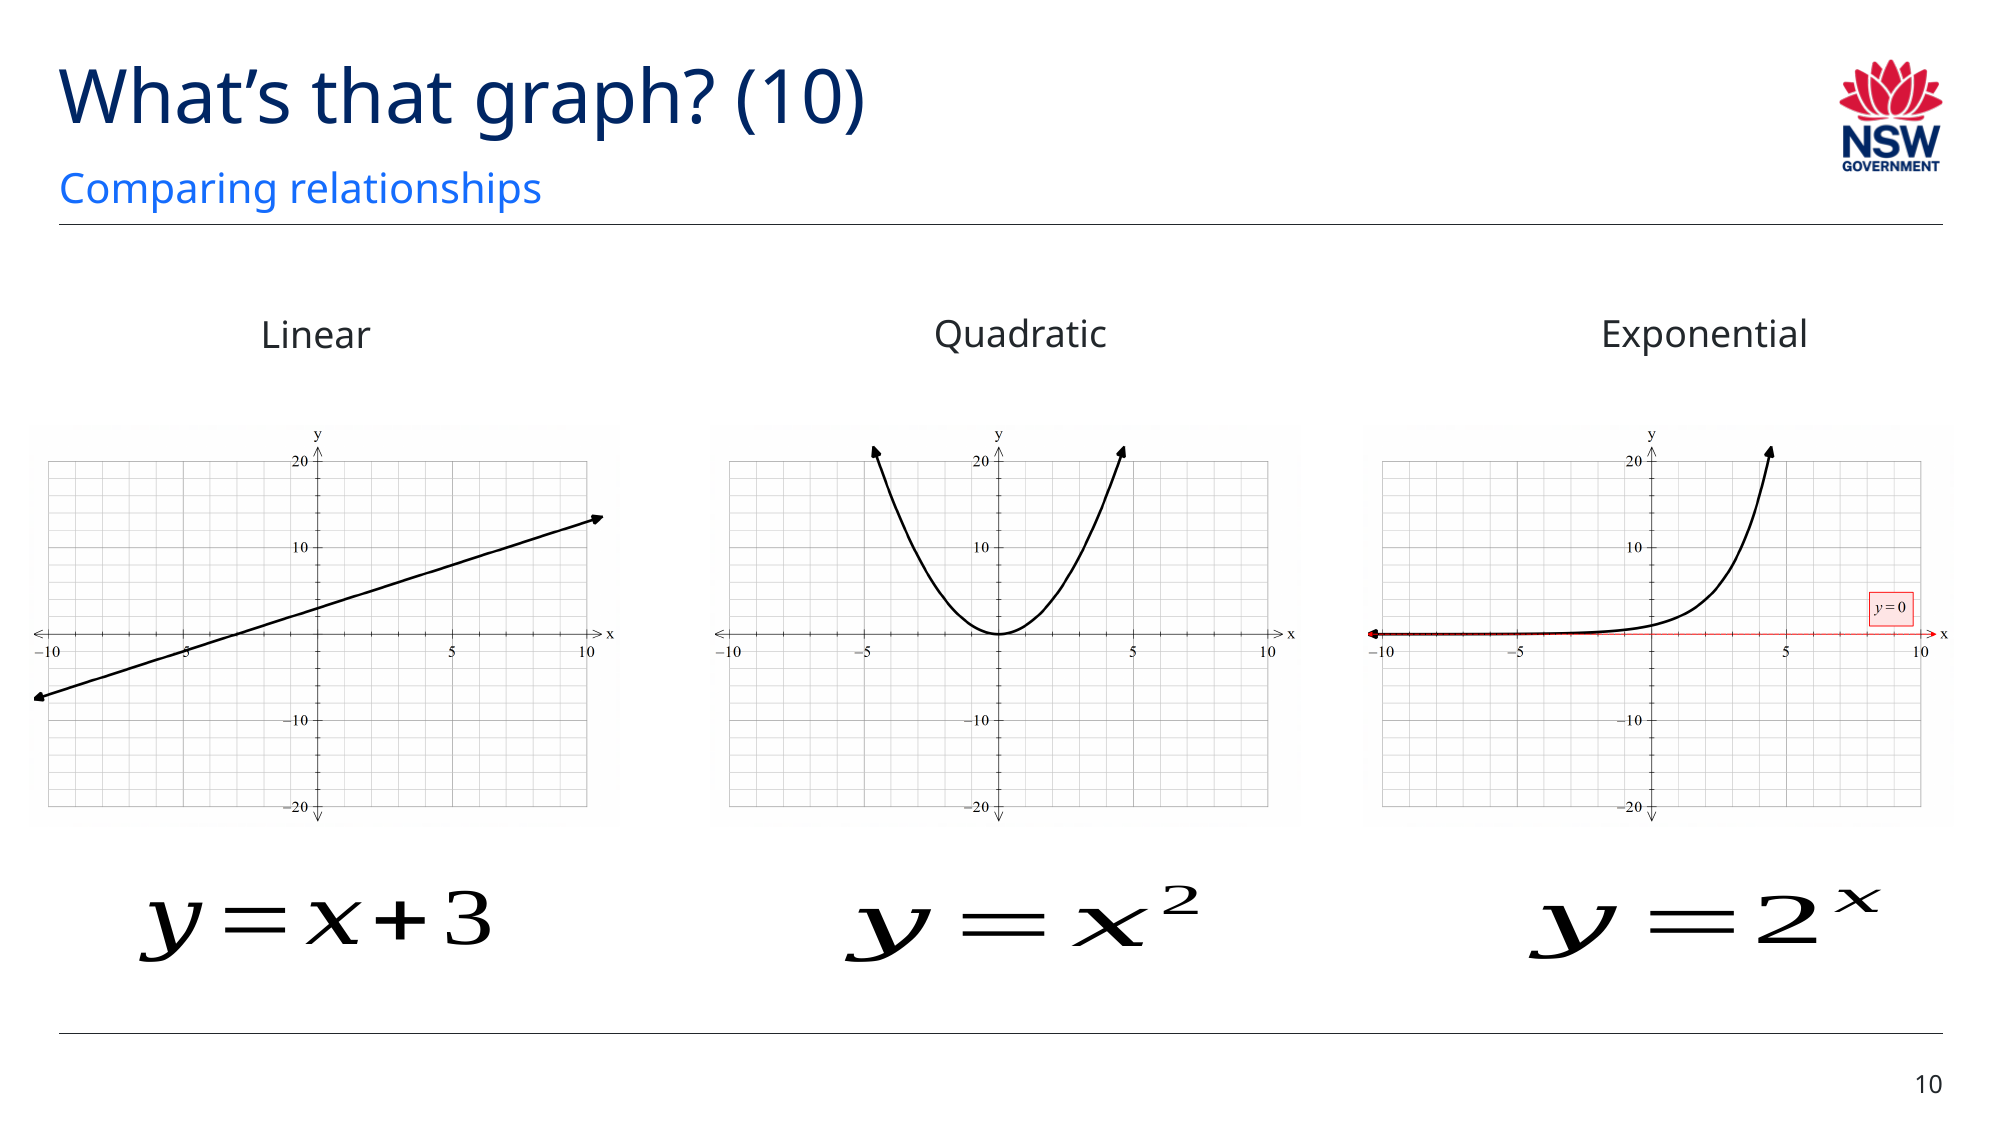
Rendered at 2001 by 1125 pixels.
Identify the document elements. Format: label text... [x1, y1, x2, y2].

picture [1363, 425, 1954, 827]
slide_number 10 [1824, 1068, 1943, 1099]
picture [1839, 59, 1943, 172]
list Comparing relationships [59, 161, 1713, 212]
text_box Linear [136, 288, 495, 379]
text_box Quadratic [841, 287, 1200, 378]
picture [710, 425, 1301, 827]
picture [29, 425, 620, 827]
title What’s that graph? (10) [59, 59, 1713, 149]
text_box Exponential [1525, 287, 1884, 378]
